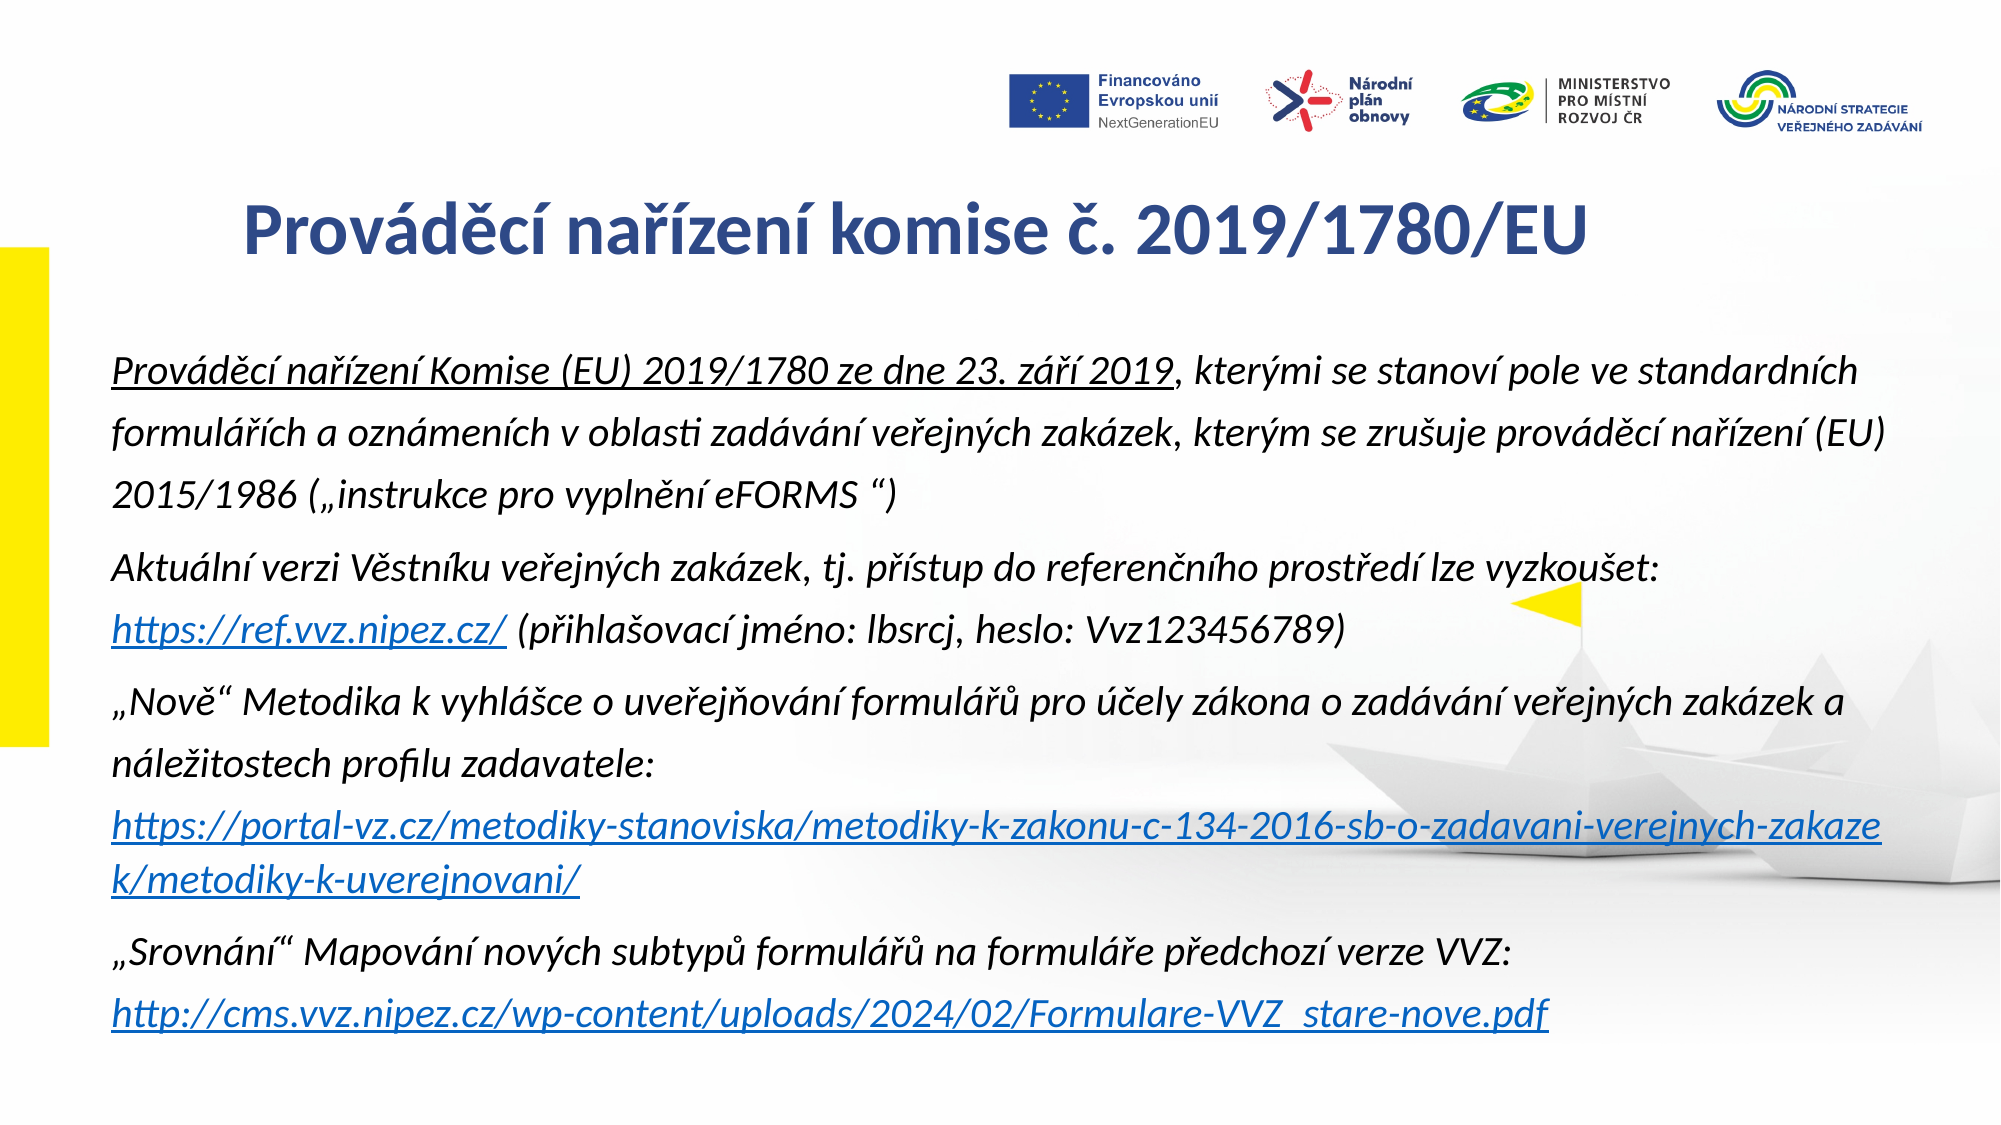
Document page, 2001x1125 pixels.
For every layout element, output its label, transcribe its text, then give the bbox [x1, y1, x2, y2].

text_box Prováděcí nařízení Komise (EU) 2019/1780 ze dne 23. září 2019, kterými se stanoví pole ve standardních formulářích a oznámeních v oblasti zadávání veřejných zakázek, kterým se zrušuje prováděcí nařízení (EU) 2015/1986 („instrukce pro vyplnění eFORMS “) Aktuální verzi Věstníku veřejných zakázek, tj. přístup do referenčního prostředí lze vyzkoušet: https://ref.vvz.nipez.cz/ (přihlašovací jméno: lbsrcj, heslo: Vvz123456789) „Nově“ Metodika k vyhlášce o uveřejňování formulářů pro účely zákona o zadávání veřejných zakázek a náležitostech profilu zadavatele: https://portal-vz.cz/metodiky-stanoviska/metodiky-k-zakonu-c-134-2016-sb-o-zadavani-verejnych-zakazek/metodiky-k-uverejnovani/ „Srovnání“ Mapování nových subtypů formulářů na formuláře předchozí verze VVZ: http://cms.vvz.nipez.cz/wp-content/uploads/2024/02/Formulare-VVZ_stare-nove.pdf [96, 323, 1910, 1076]
text_box Prováděcí nařízení komise č. 2019/1780/EU [228, 172, 1633, 278]
picture [0, 0, 2001, 1125]
